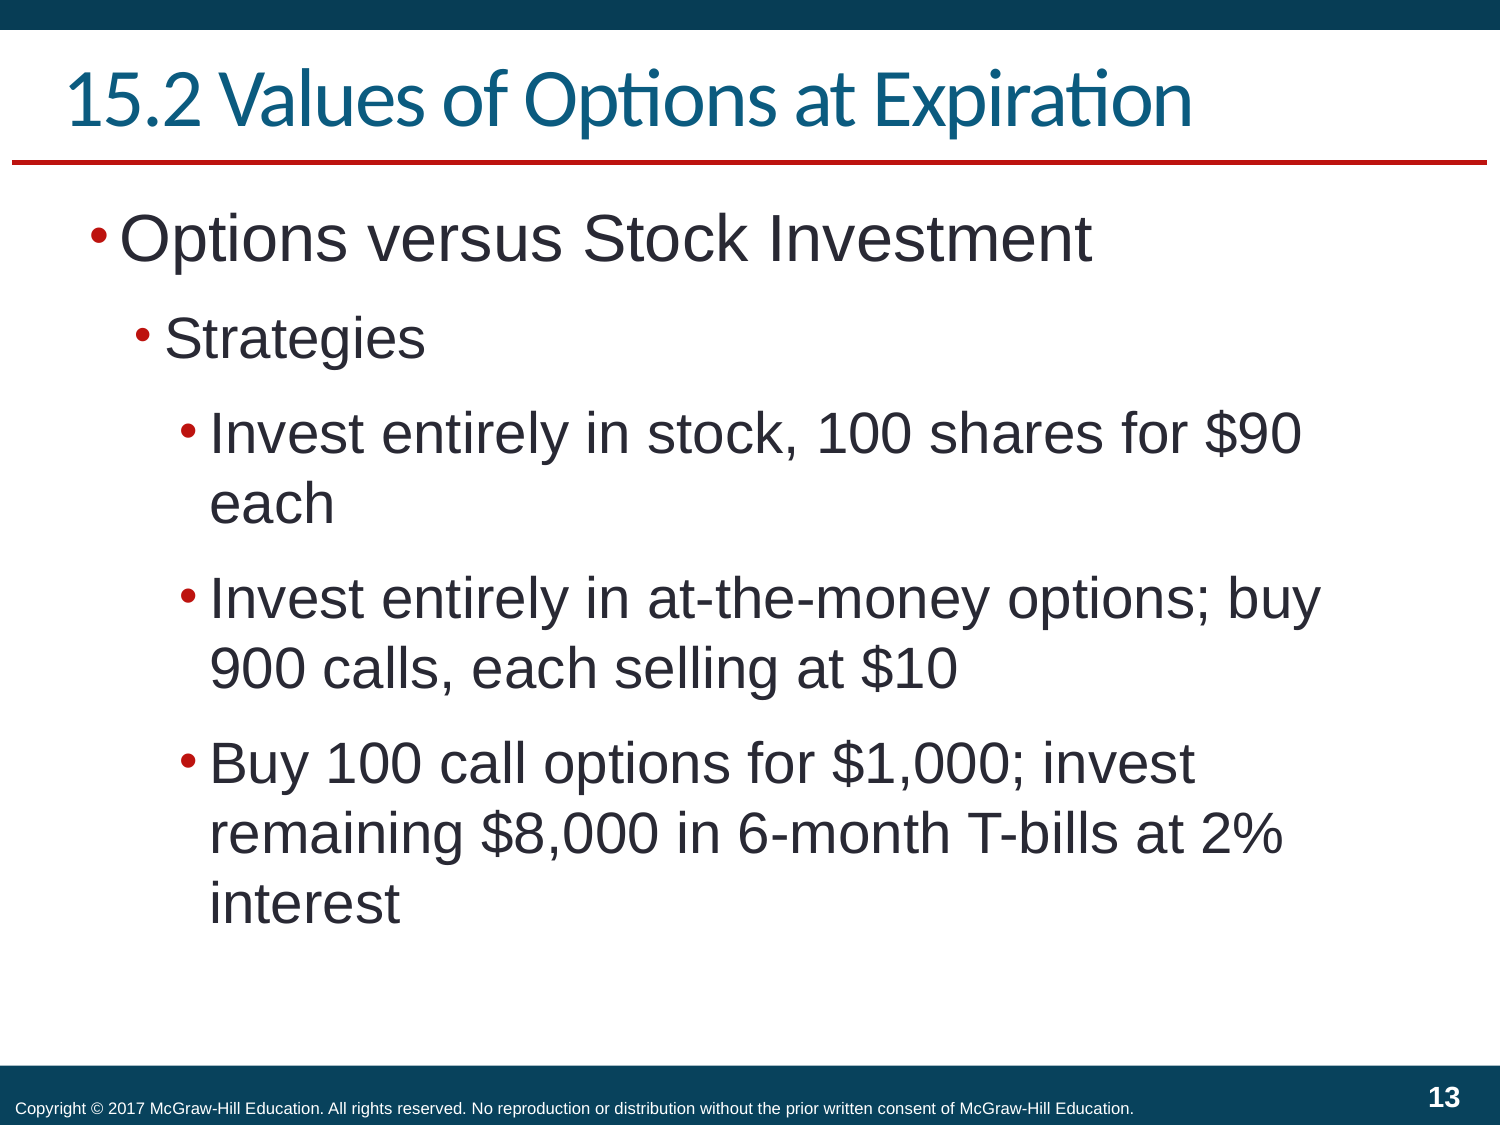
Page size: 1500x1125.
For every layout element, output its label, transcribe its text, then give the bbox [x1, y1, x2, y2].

list Options versus Stock Investment Strategies Invest entirely in stock, 100 shares for $90 each Invest entirely in at-the-money options; buy 900 calls, each selling at $10 Buy 100 call options for $1,000; invest remaining $8,000 in 6-month T-bills at 2% interest [74, 187, 1425, 988]
title 15.2 Values of Options at Expiration [47, 24, 1453, 163]
